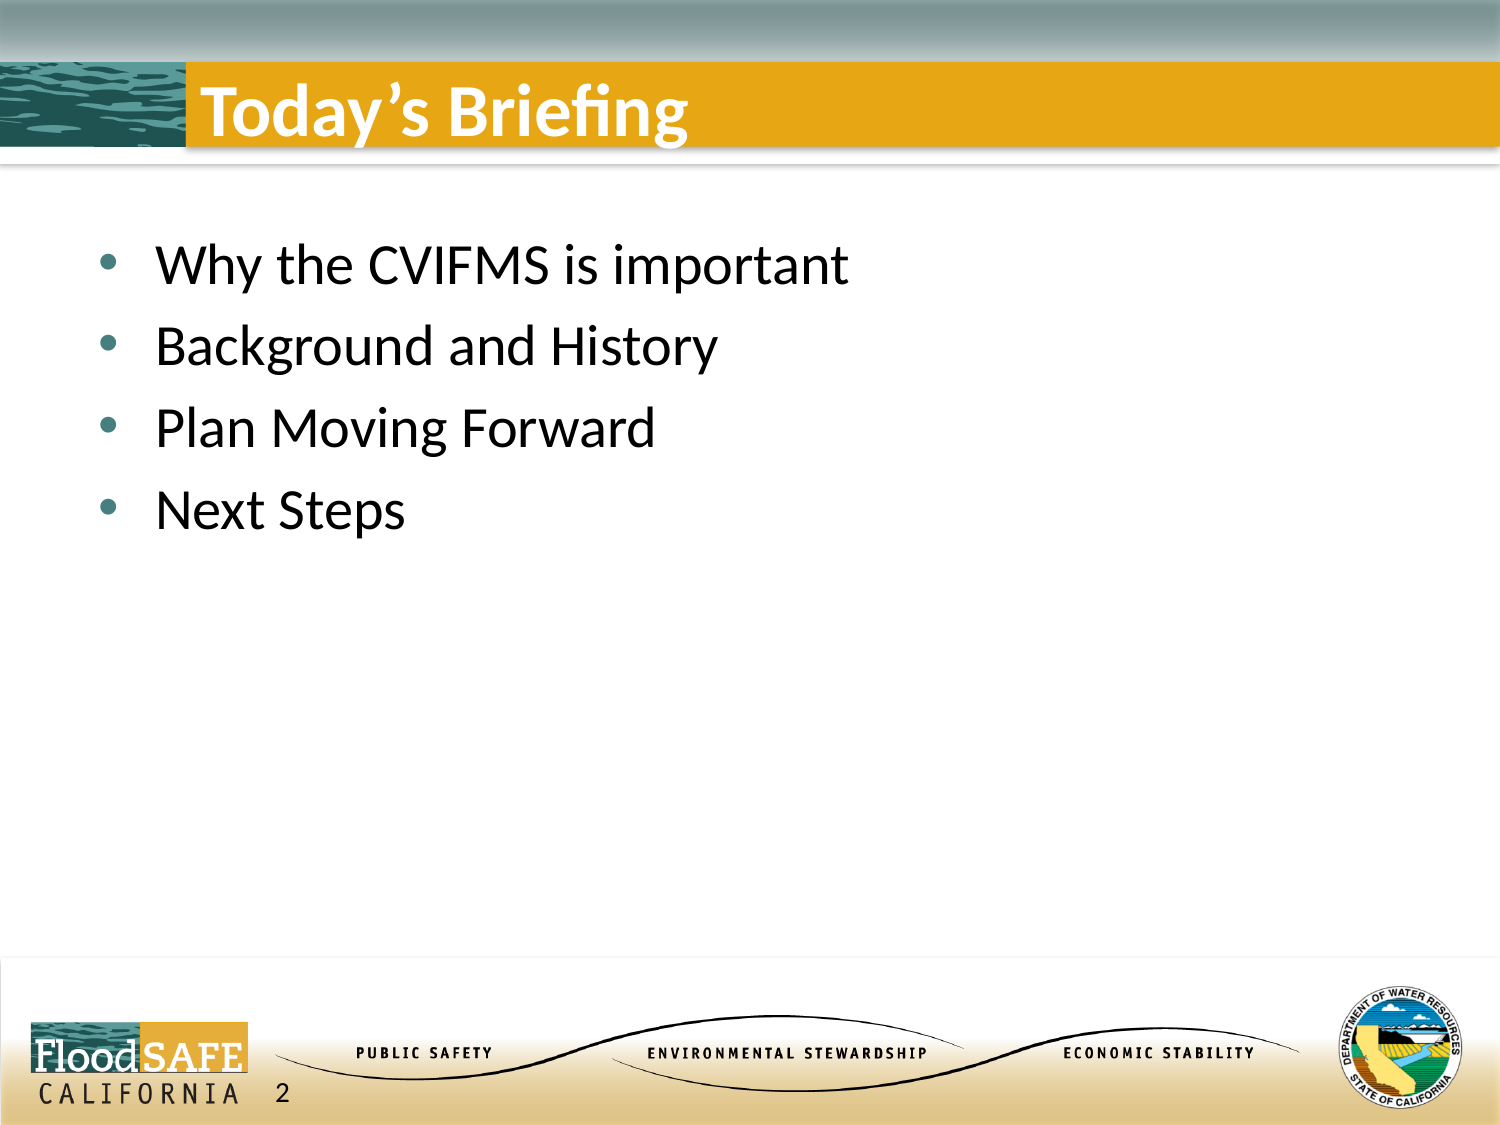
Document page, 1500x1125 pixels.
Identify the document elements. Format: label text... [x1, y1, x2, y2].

title Today’s Briefing [185, 62, 1500, 151]
list Why the CVIFMS is important Background and History Plan Moving Forward Next Steps [83, 218, 1414, 976]
picture [275, 1015, 1300, 1092]
picture [0, 62, 185, 147]
picture [1337, 984, 1463, 1109]
picture [24, 1015, 254, 1113]
